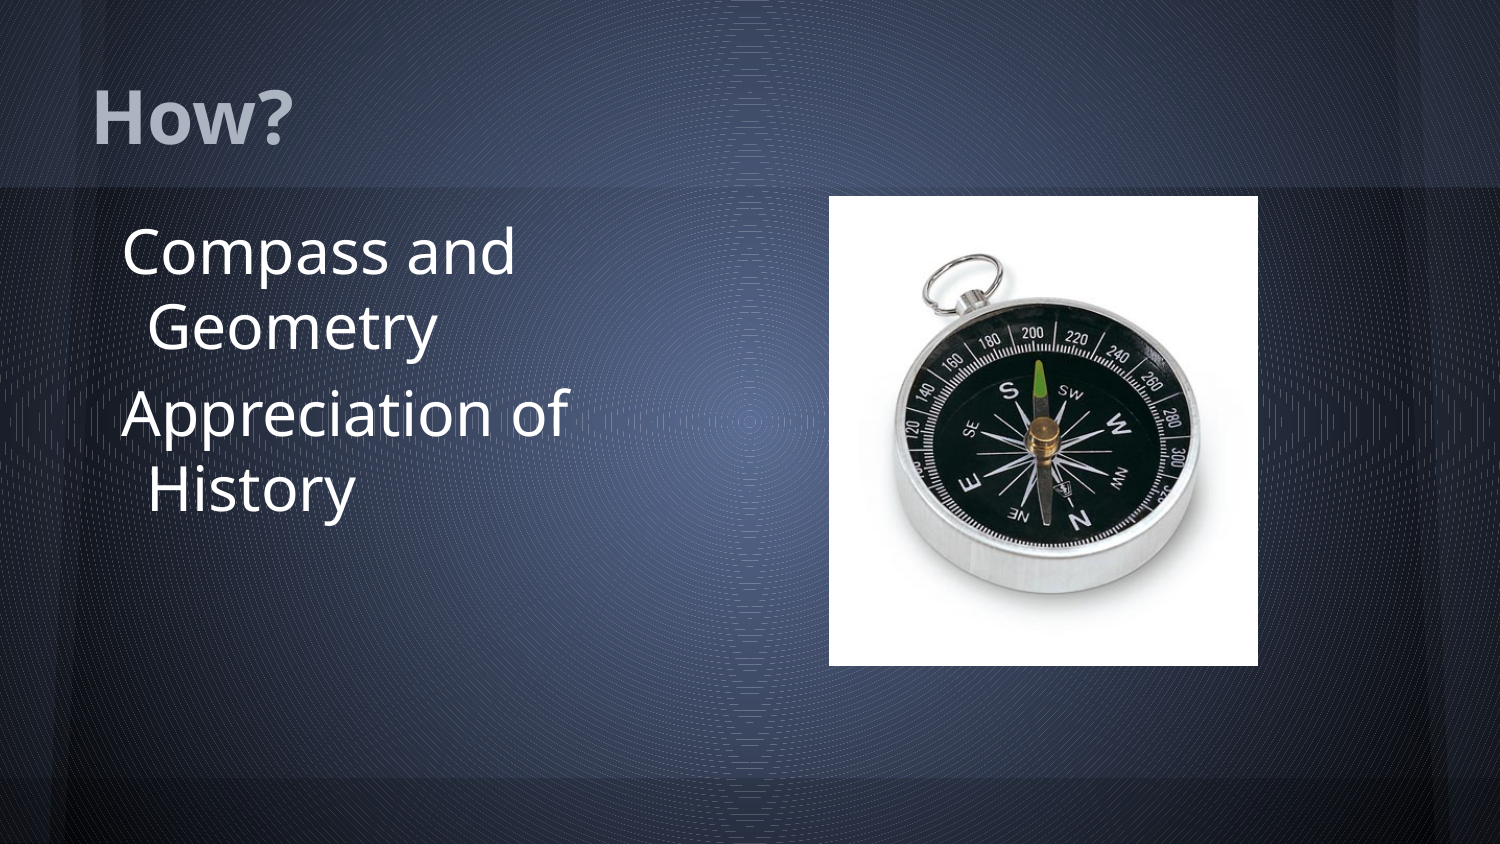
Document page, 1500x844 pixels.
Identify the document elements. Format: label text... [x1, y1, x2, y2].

list Compass and Geometry Appreciation of History [75, 196, 746, 808]
picture [828, 196, 1258, 667]
title How? [75, 33, 1425, 175]
